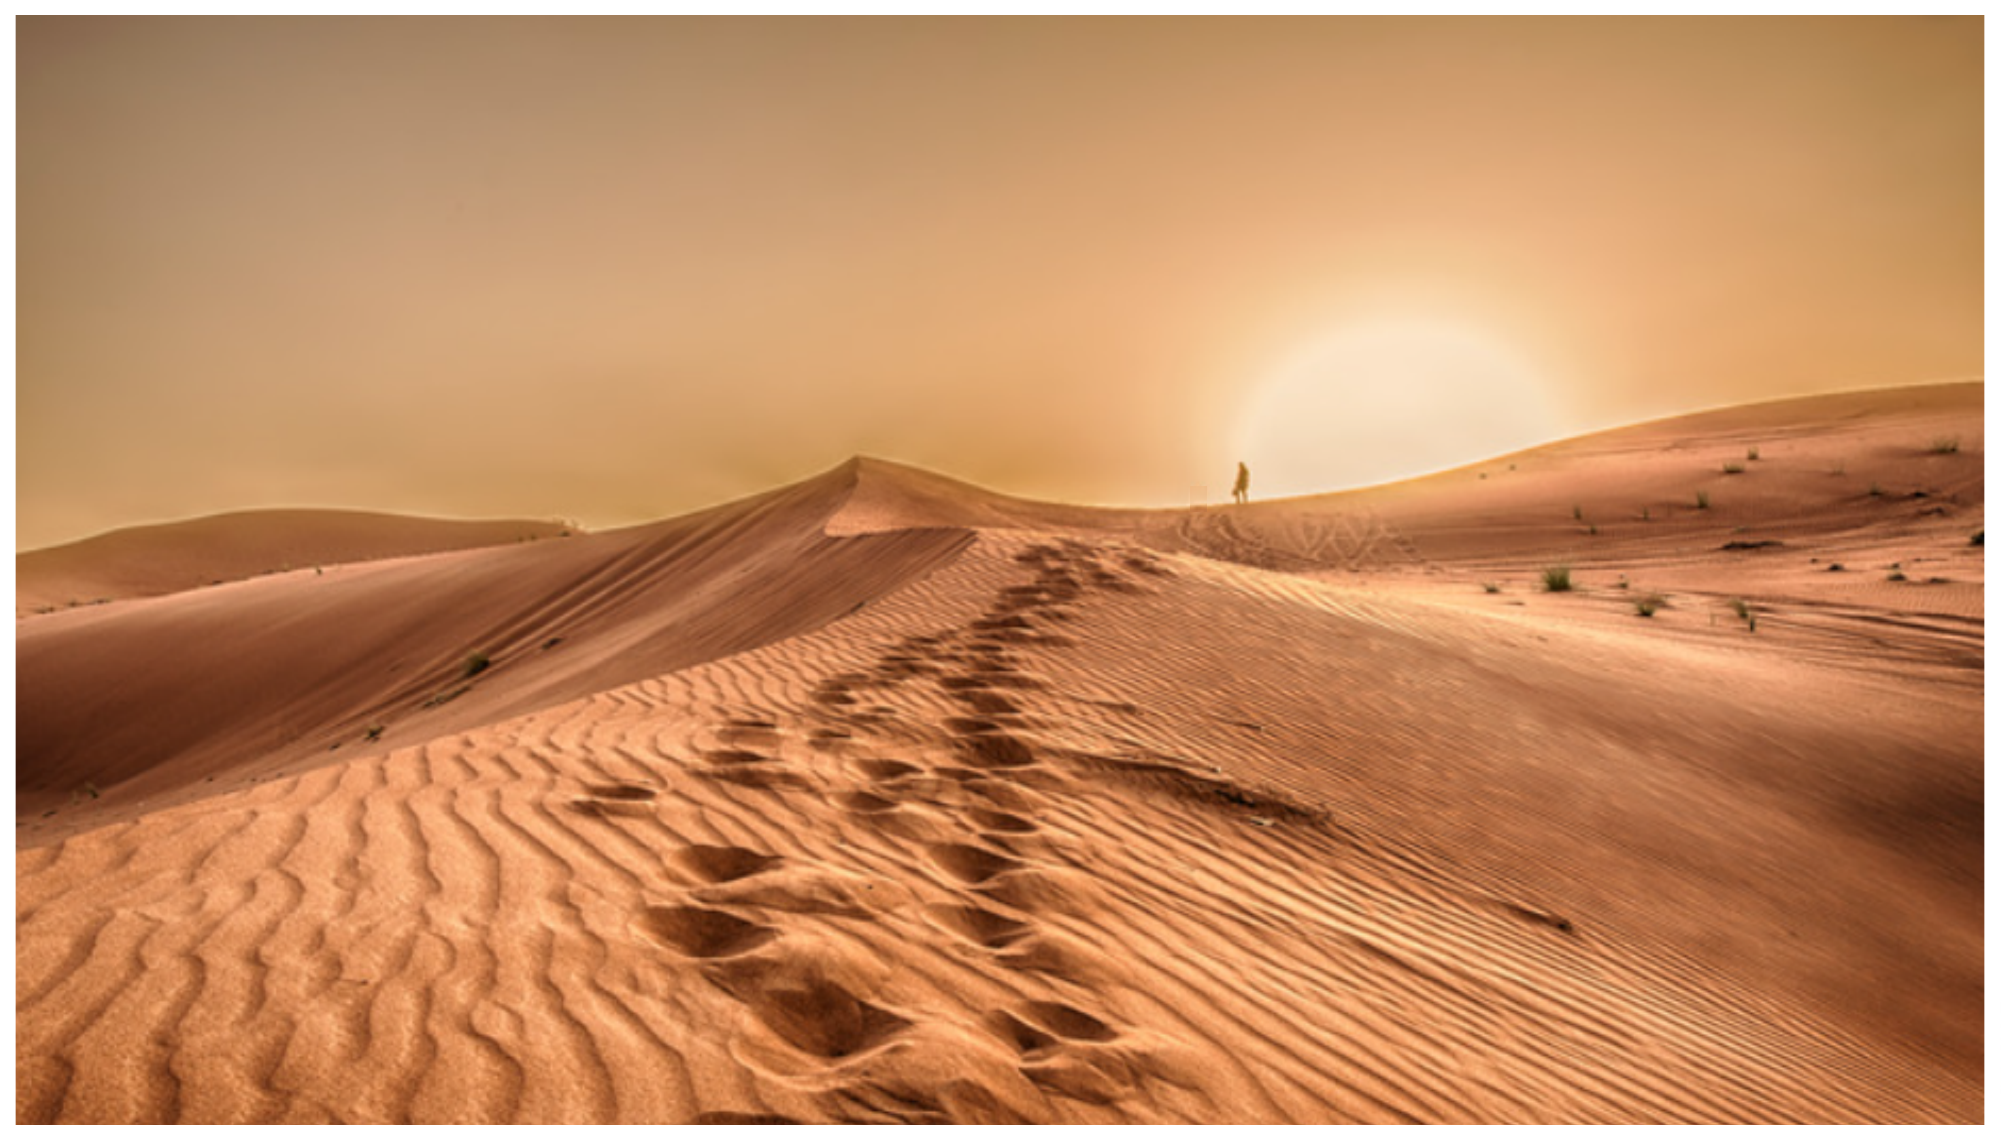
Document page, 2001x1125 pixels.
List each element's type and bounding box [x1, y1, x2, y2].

text_box [0, 0, 2000, 1125]
text_box [15, 14, 1985, 1125]
